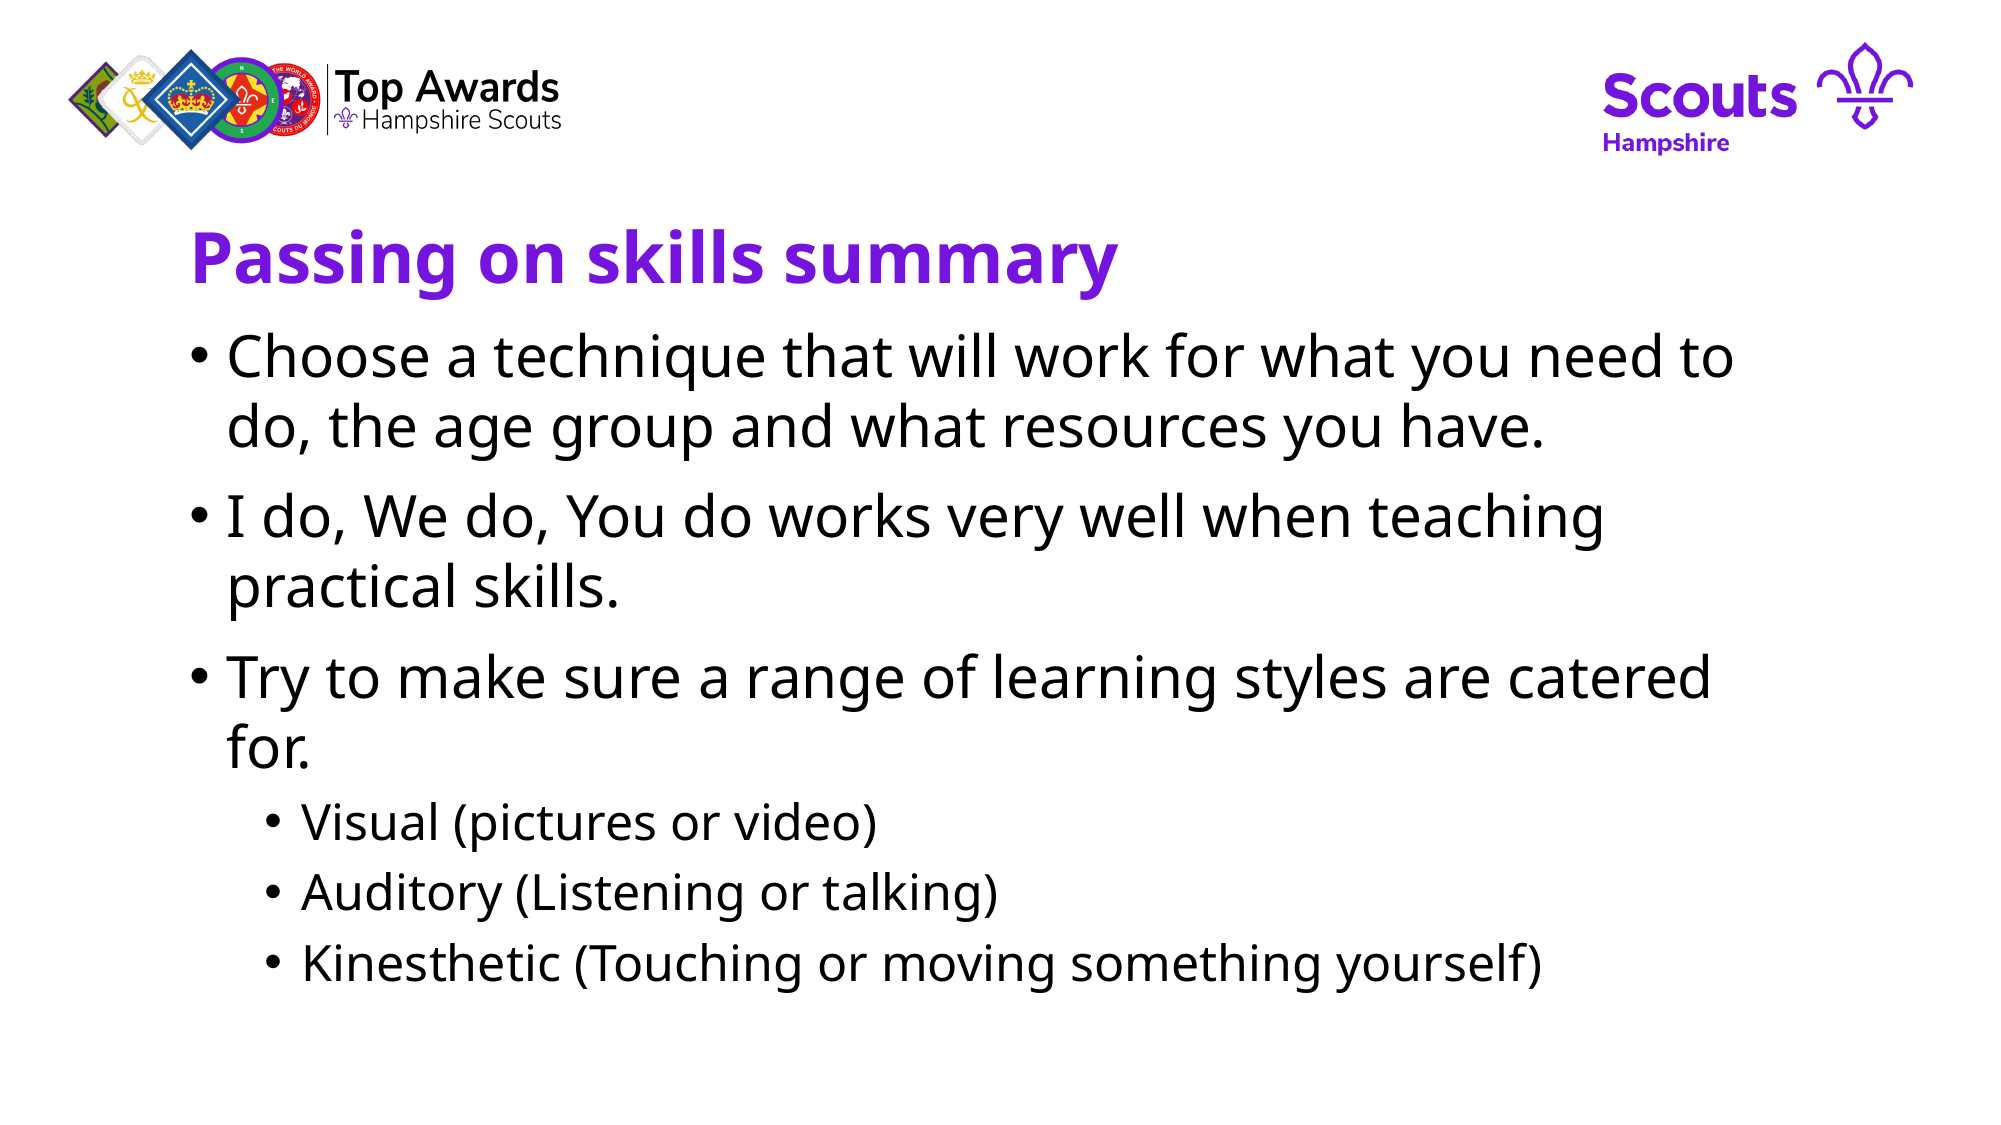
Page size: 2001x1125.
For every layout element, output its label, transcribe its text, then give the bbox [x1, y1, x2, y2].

picture [1572, 15, 1944, 185]
picture [56, 41, 573, 158]
list Passing on skills summary Choose a technique that will work for what you need to do, the age group and what resources you have. I do, We do, You do works very well when teaching practical skills. Try to make sure a range of learning styles are catered for. Visual (pictures or video) Auditory (Listening or talking) Kinesthetic (Touching or moving something yourself) [174, 214, 1830, 1043]
